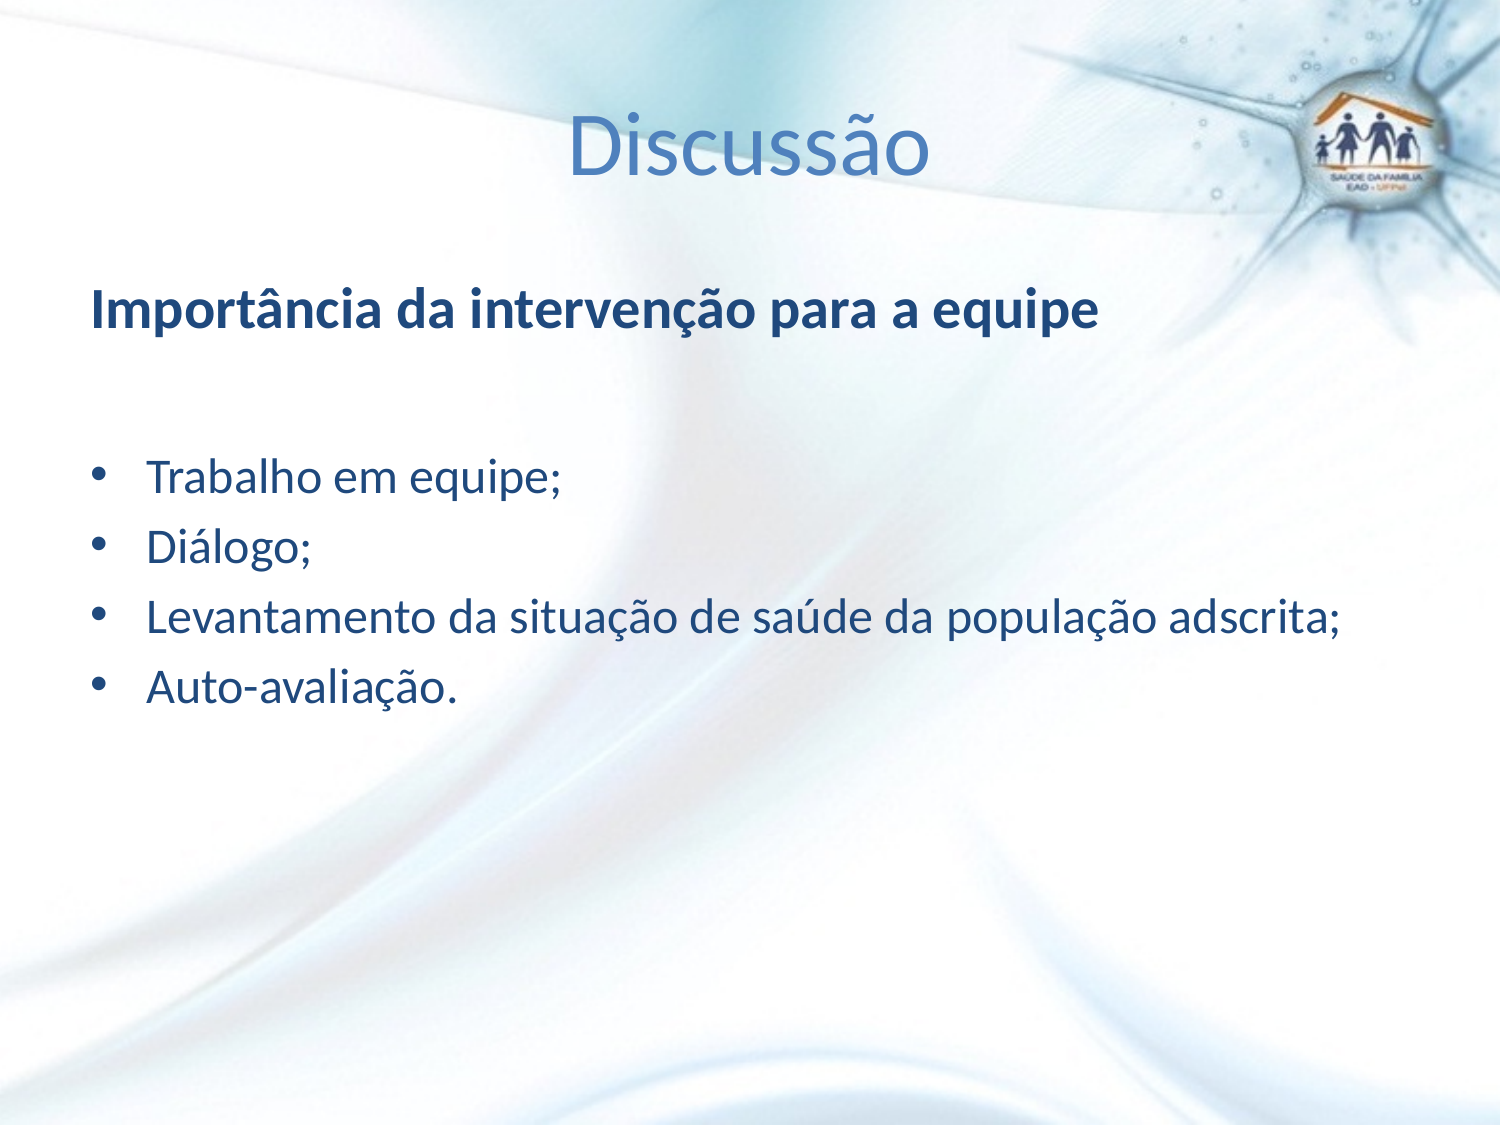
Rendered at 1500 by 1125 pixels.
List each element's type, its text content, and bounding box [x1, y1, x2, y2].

title Discussão [75, 45, 1425, 233]
picture [0, 0, 1500, 1125]
list Importância da intervenção para a equipe Trabalho em equipe; Diálogo; Levantamento da situação de saúde da população adscrita; Auto-avaliação. [75, 262, 1425, 1005]
